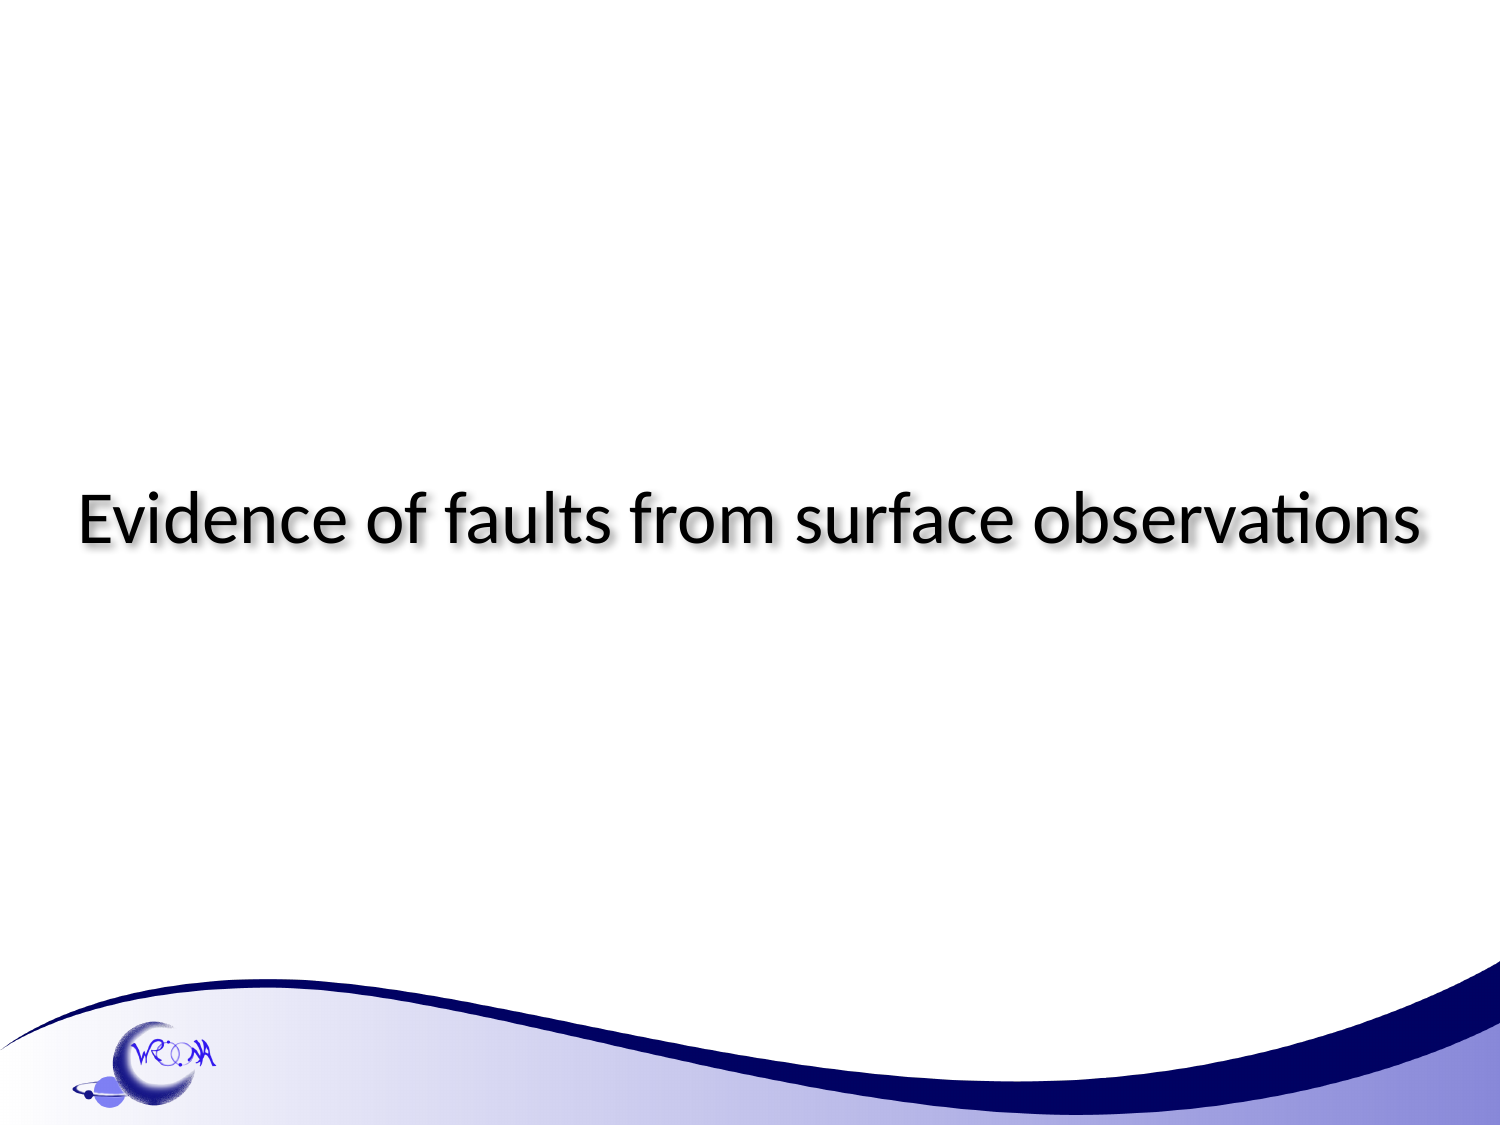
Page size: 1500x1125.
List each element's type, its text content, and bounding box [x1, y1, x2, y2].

text_box Evidence of faults from surface observations [62, 461, 1439, 566]
picture [0, 961, 1500, 1125]
